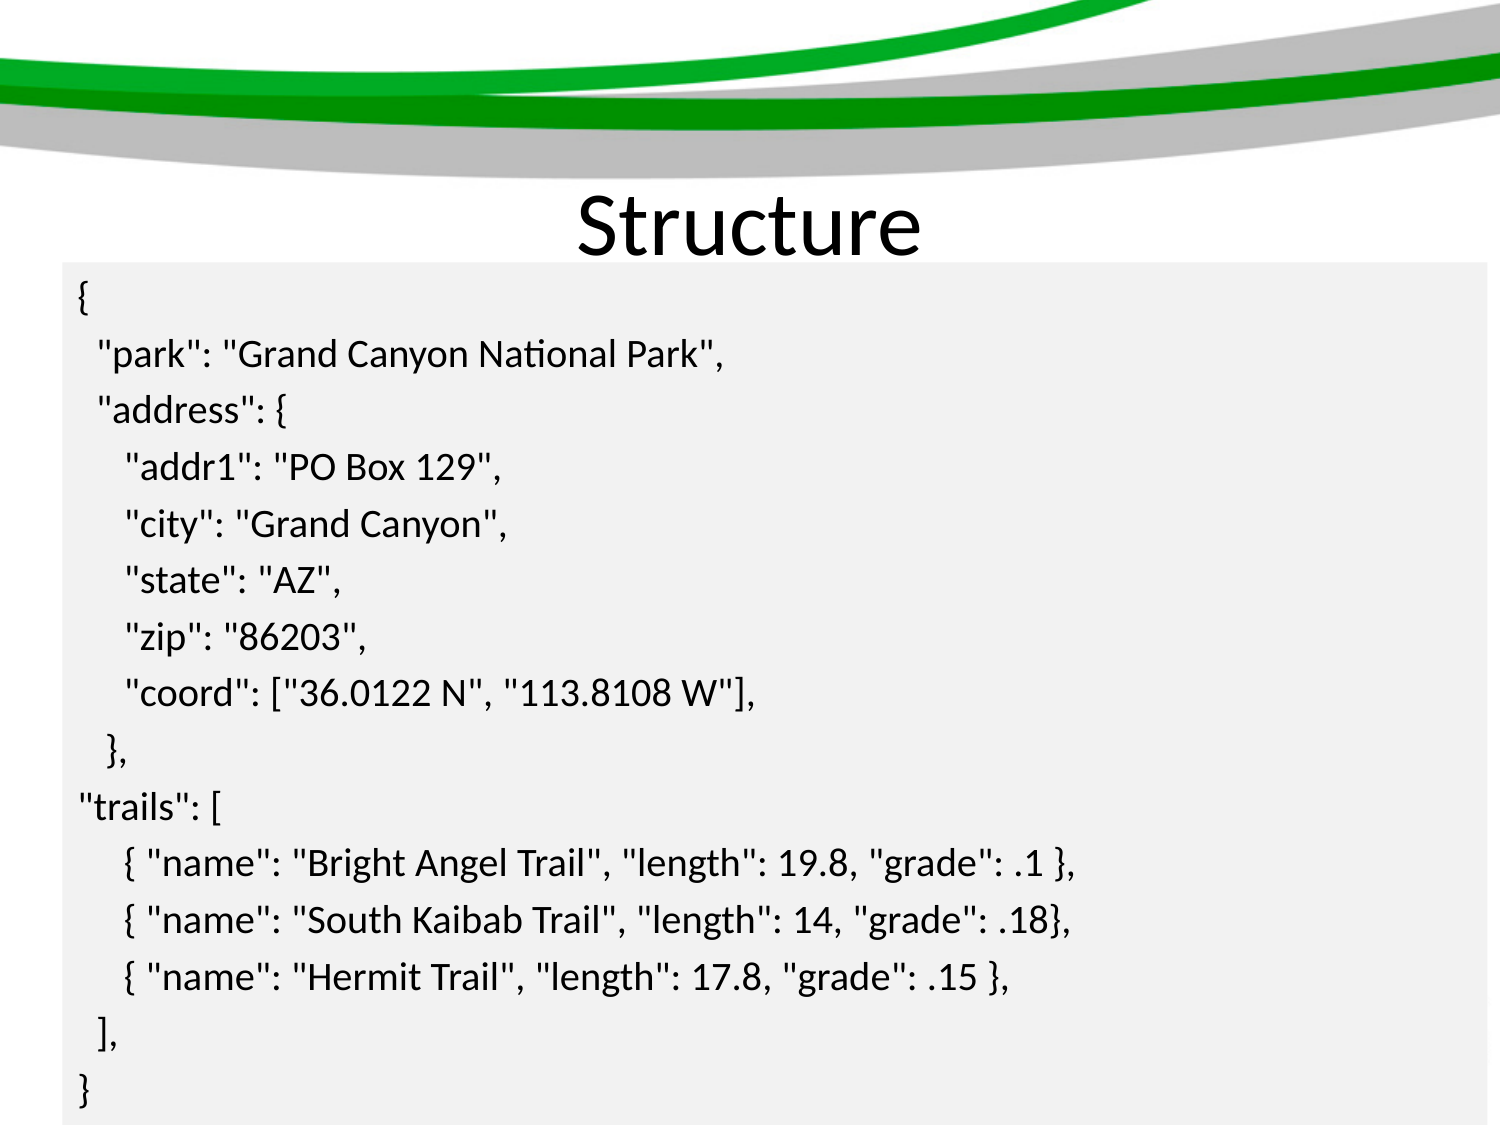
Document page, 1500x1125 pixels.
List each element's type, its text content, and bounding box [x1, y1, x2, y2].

title Structure [75, 125, 1425, 262]
list { "park": "Grand Canyon National Park", "address": { "addr1": "PO Box 129", "city": "Grand Canyon", "state": "AZ", "zip": "86203", "coord": ["36.0122 N", "113.8108 W"], }, "trails": [ { "name": "Bright Angel Trail", "length": 19.8, "grade": .1 }, { "name": "South Kaibab Trail", "length": 14, "grade": .18}, { "name": "Hermit Trail", "length": 17.8, "grade": .15 }, ], } [62, 262, 1488, 1125]
picture [0, 0, 1500, 1125]
